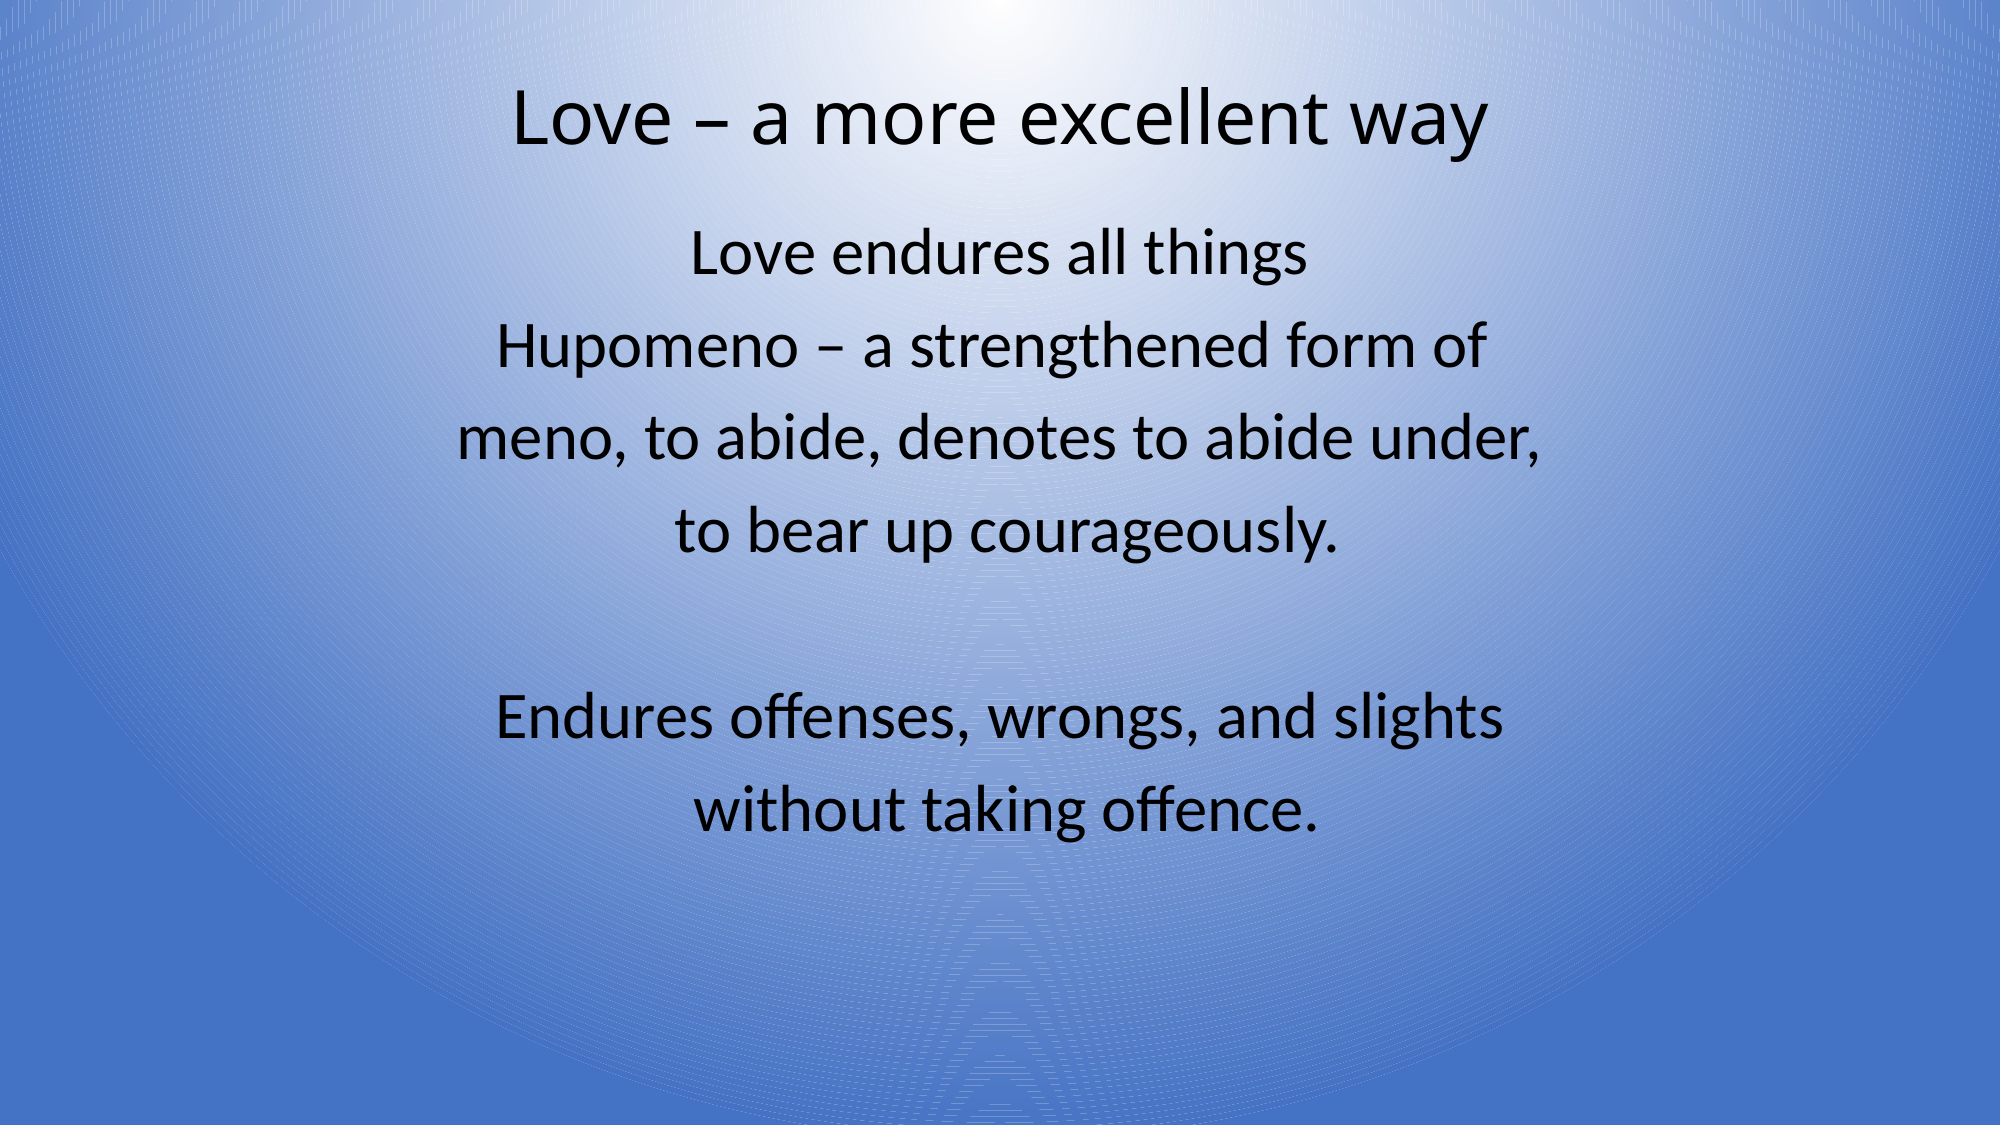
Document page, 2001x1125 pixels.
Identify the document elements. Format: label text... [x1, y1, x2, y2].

title Love – a more excellent way [137, 59, 1863, 181]
list Love endures all things Hupomeno – a strengthened form of meno, to abide, denotes to abide under, to bear up courageously. Endures offenses, wrongs, and slights without taking offence. [137, 209, 1863, 1125]
